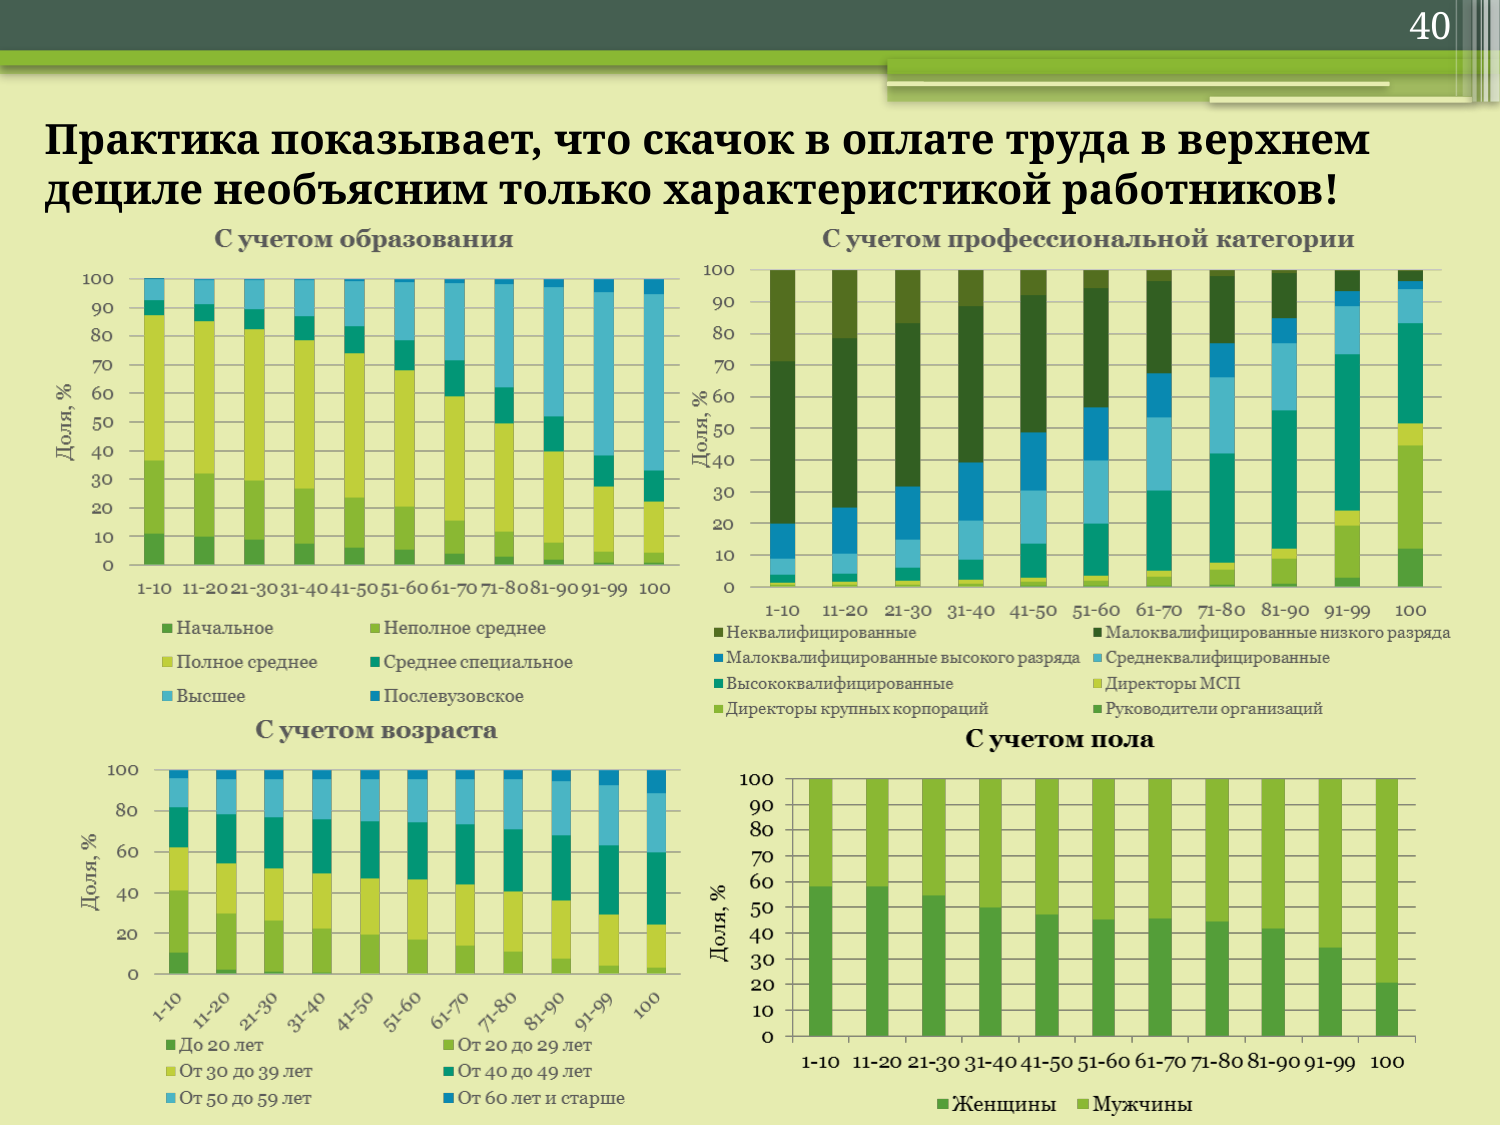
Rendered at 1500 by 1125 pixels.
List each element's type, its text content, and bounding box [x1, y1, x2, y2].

text_box Практика показывает, что скачок в оплате труда в верхнем дециле необъясним только характеристикой работников! [23, 110, 1439, 215]
picture [26, 208, 1461, 1125]
slide_number 40 [1341, 0, 1466, 61]
